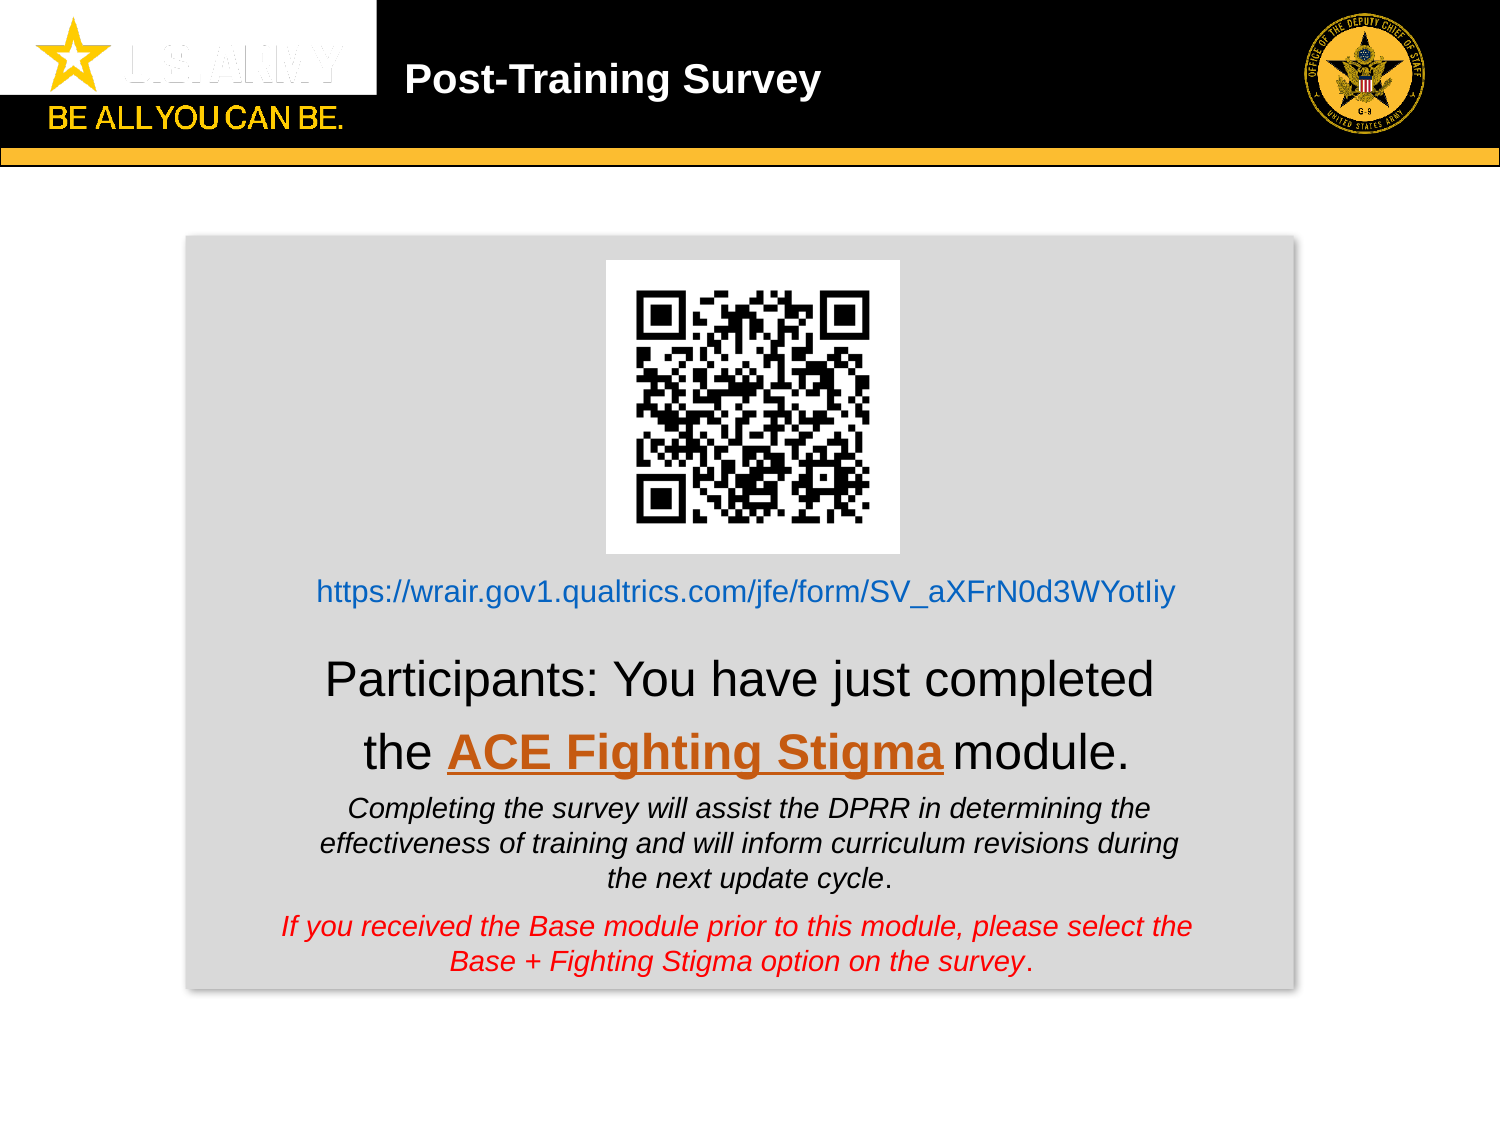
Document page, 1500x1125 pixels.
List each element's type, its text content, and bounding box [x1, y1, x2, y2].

text_box Completing the survey will assist the DPRR in determining the effectiveness of training and will inform curriculum revisions during the next update cycle. [300, 781, 1199, 900]
text_box https://wrair.gov1.qualtrics.com/jfe/form/SV_aXFrN0d3WYotIiy Participants: You have just completed the ACE Fighting Stigma module. [185, 985, 1294, 989]
title Post-Training Survey [389, 26, 1285, 135]
picture [26, 82, 365, 152]
picture [1304, 13, 1425, 134]
picture [606, 260, 900, 554]
text_box https://wrair.gov1.qualtrics.com/jfe/form/SV_aXFrN0d3WYotIiy Participants: You have just completed the ACE Fighting Stigma module. [185, 235, 1294, 900]
text_box If you received the Base module prior to this module, please select the Base + Fighting Stigma option on the survey. [185, 900, 1298, 985]
